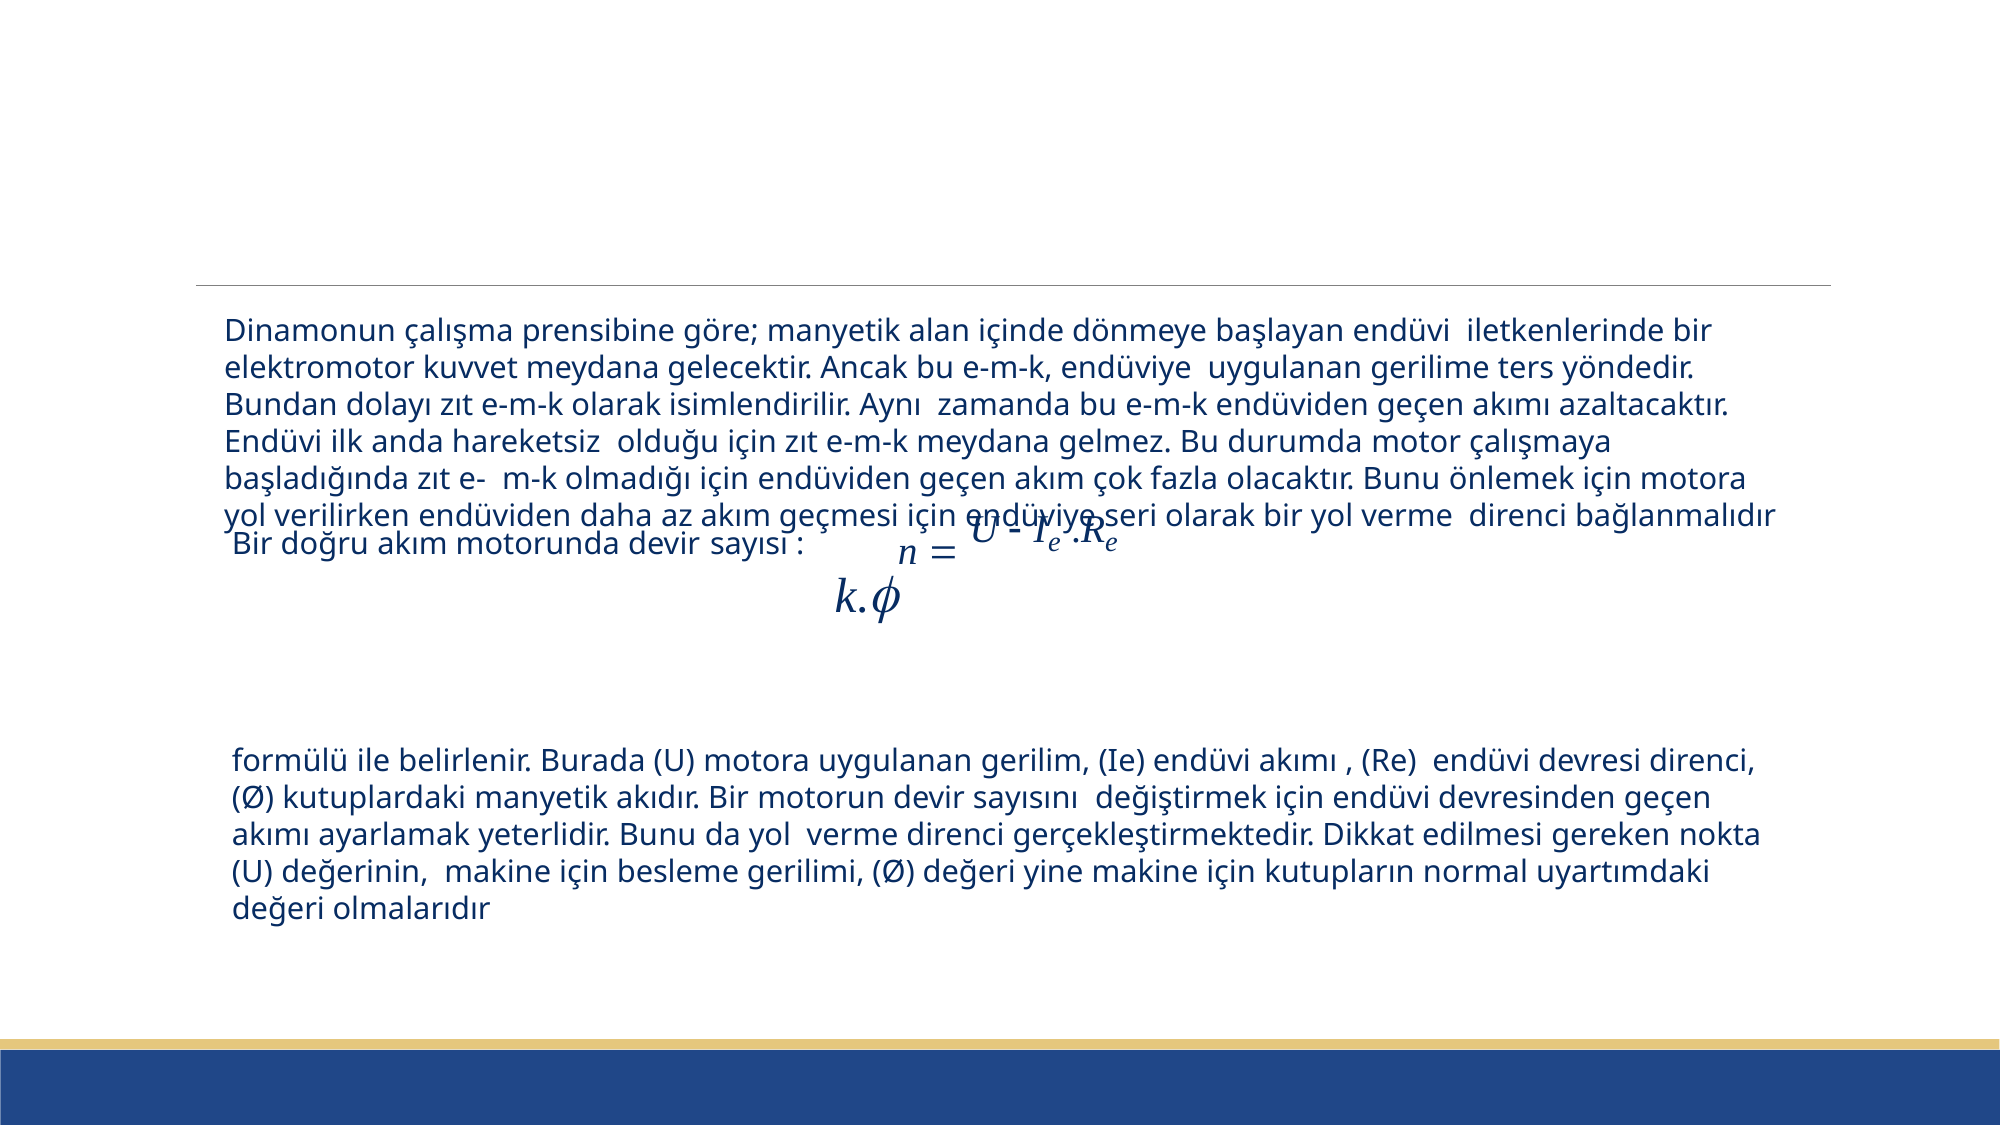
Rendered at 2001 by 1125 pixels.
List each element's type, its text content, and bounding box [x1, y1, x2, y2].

list Dinamonun çalışma prensibine göre; manyetik alan içinde dönmeye başlayan endüvi iletkenlerinde bir elektromotor kuvvet meydana gelecektir. Ancak bu e-m-k, endüviye uygulanan gerilime ters yöndedir. Bundan dolayı zıt e-m-k olarak isimlendirilir. Aynı zamanda bu e-m-k endüviden geçen akımı azaltacaktır. Endüvi ilk anda hareketsiz olduğu için zıt e-m-k meydana gelmez. Bu durumda motor çalışmaya başladığında zıt e- m-k olmadığı için endüviden geçen akım çok fazla olacaktır. Bunu önlemek için motora yol verilirken endüviden daha az akım geçmesi için endüviye seri olarak bir yol verme direnci bağlanmalıdır Bir doğru akım motorunda devir sayısı : n  U  Ie .Re k. formülü ile belirlenir. Burada (U) motora uygulanan gerilim, (Ie) endüvi akımı , (Re) endüvi devresi direnci, (Ø) kutuplardaki manyetik akıdır. Bir motorun devir sayısını değiştirmek için endüvi devresinden geçen akımı ayarlamak yeterlidir. Bunu da yol verme direnci gerçekleştirmektedir. Dikkat edilmesi gereken nokta (U) değerinin, makine için besleme gerilimi, (Ø) değeri yine makine için kutupların normal uyartımdaki değeri olmalarıdır [180, 302, 1830, 963]
